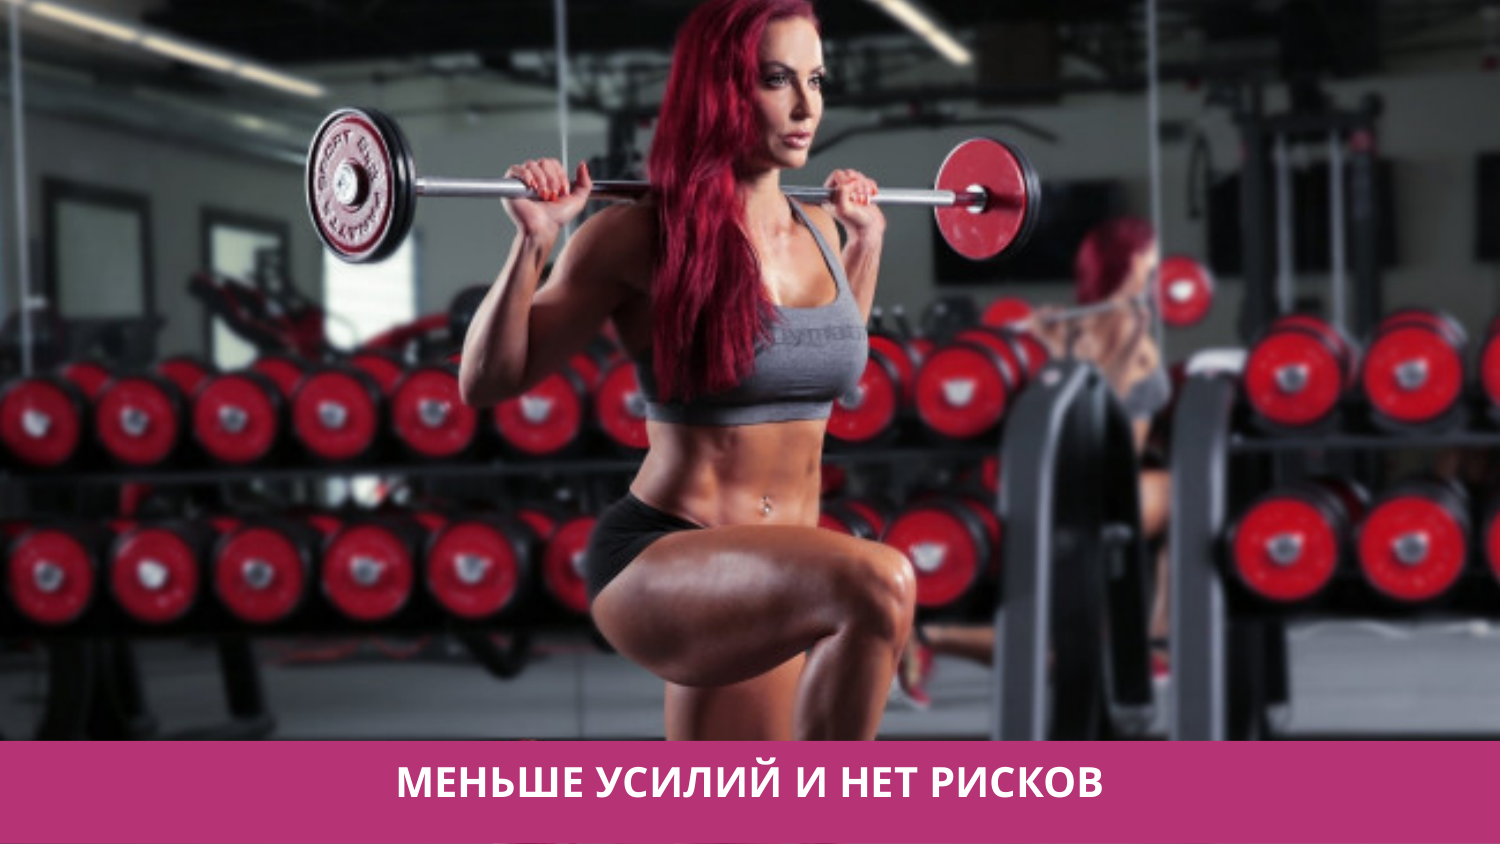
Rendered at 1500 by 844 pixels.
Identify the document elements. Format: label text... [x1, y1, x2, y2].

subtitle МЕНЬШЕ УСИЛИЙ И НЕТ РИСКОВ [0, 740, 1500, 829]
picture [0, 0, 1500, 740]
